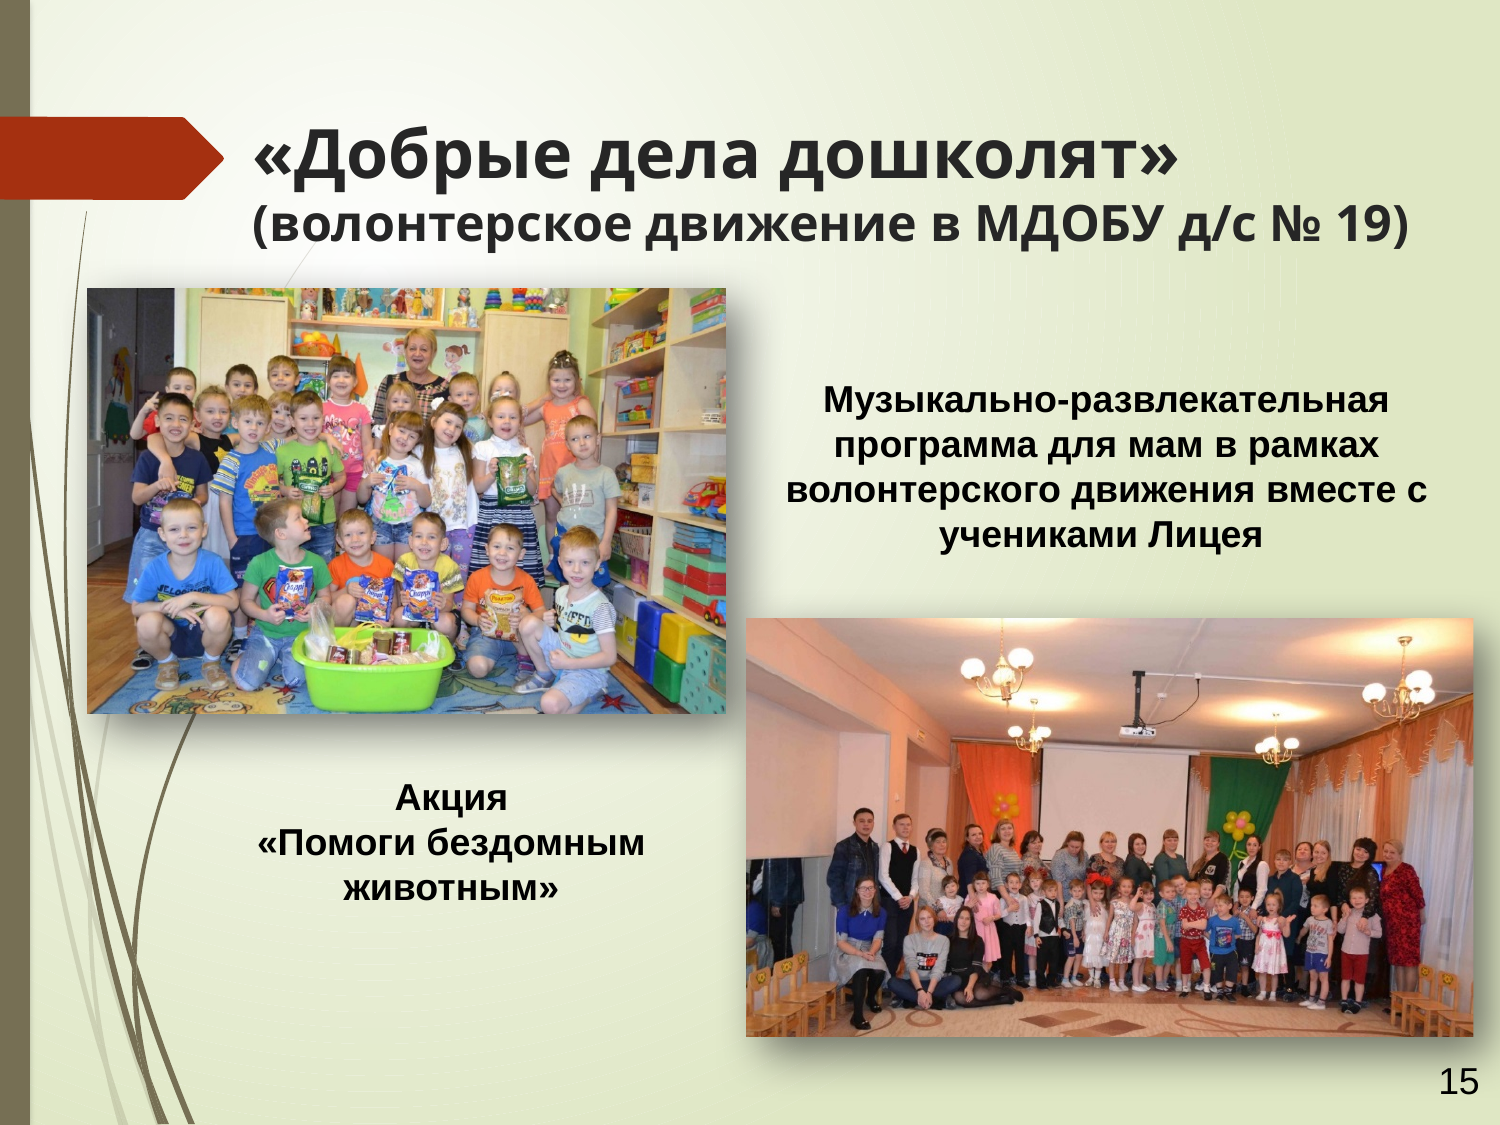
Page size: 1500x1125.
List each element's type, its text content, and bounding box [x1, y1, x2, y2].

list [745, 618, 1474, 1037]
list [87, 288, 726, 715]
title «Добрые дела дошколят» (волонтерское движение в МДОБУ д/с № 19) [237, 102, 1475, 313]
text_box Акция «Помоги бездомным животным» [149, 765, 741, 916]
text_box Музыкально-развлекательная программа для мам в рамках волонтерского движения вместе с учениками Лицея [755, 367, 1458, 562]
text_box 15 [1423, 1049, 1495, 1110]
